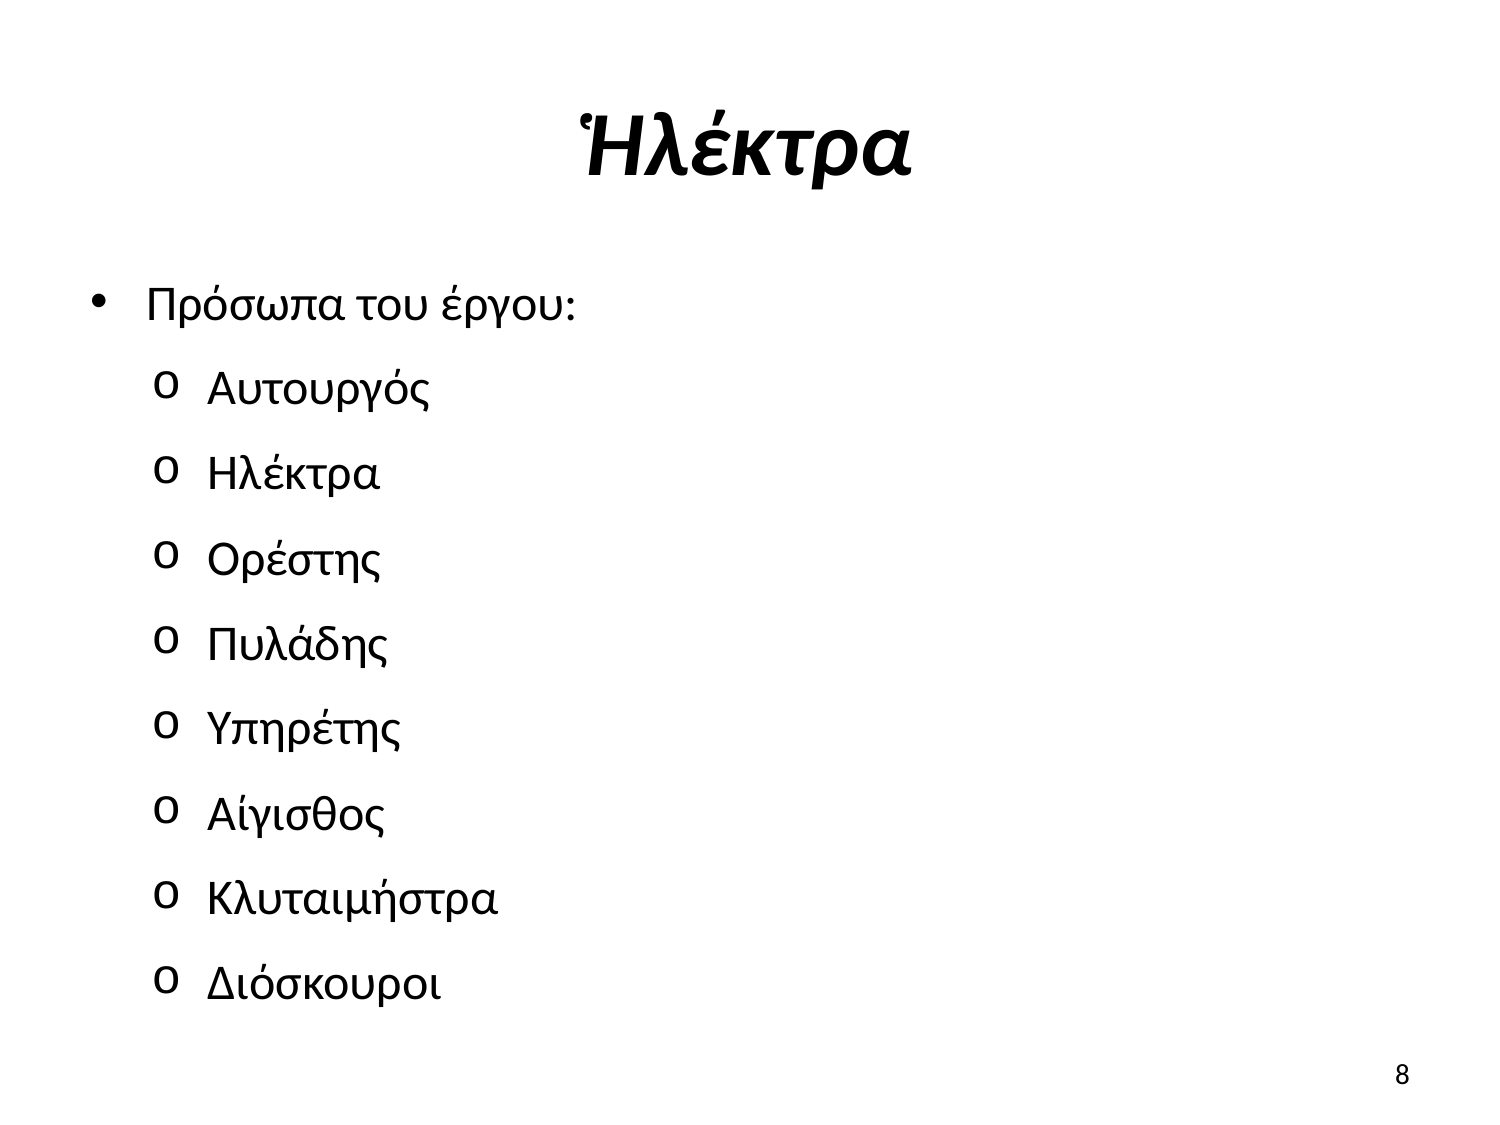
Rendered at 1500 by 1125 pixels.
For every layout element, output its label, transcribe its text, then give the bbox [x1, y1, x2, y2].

slide_number 8 [1074, 1042, 1425, 1103]
list Πρόσωπα του έργου: Αυτουργός Ηλέκτρα Ορέστης Πυλάδης Υπηρέτης Αίγισθος Κλυταιμήστρα Διόσκουροι [75, 262, 1425, 1005]
title Ἡλέκτρα [75, 45, 1425, 233]
